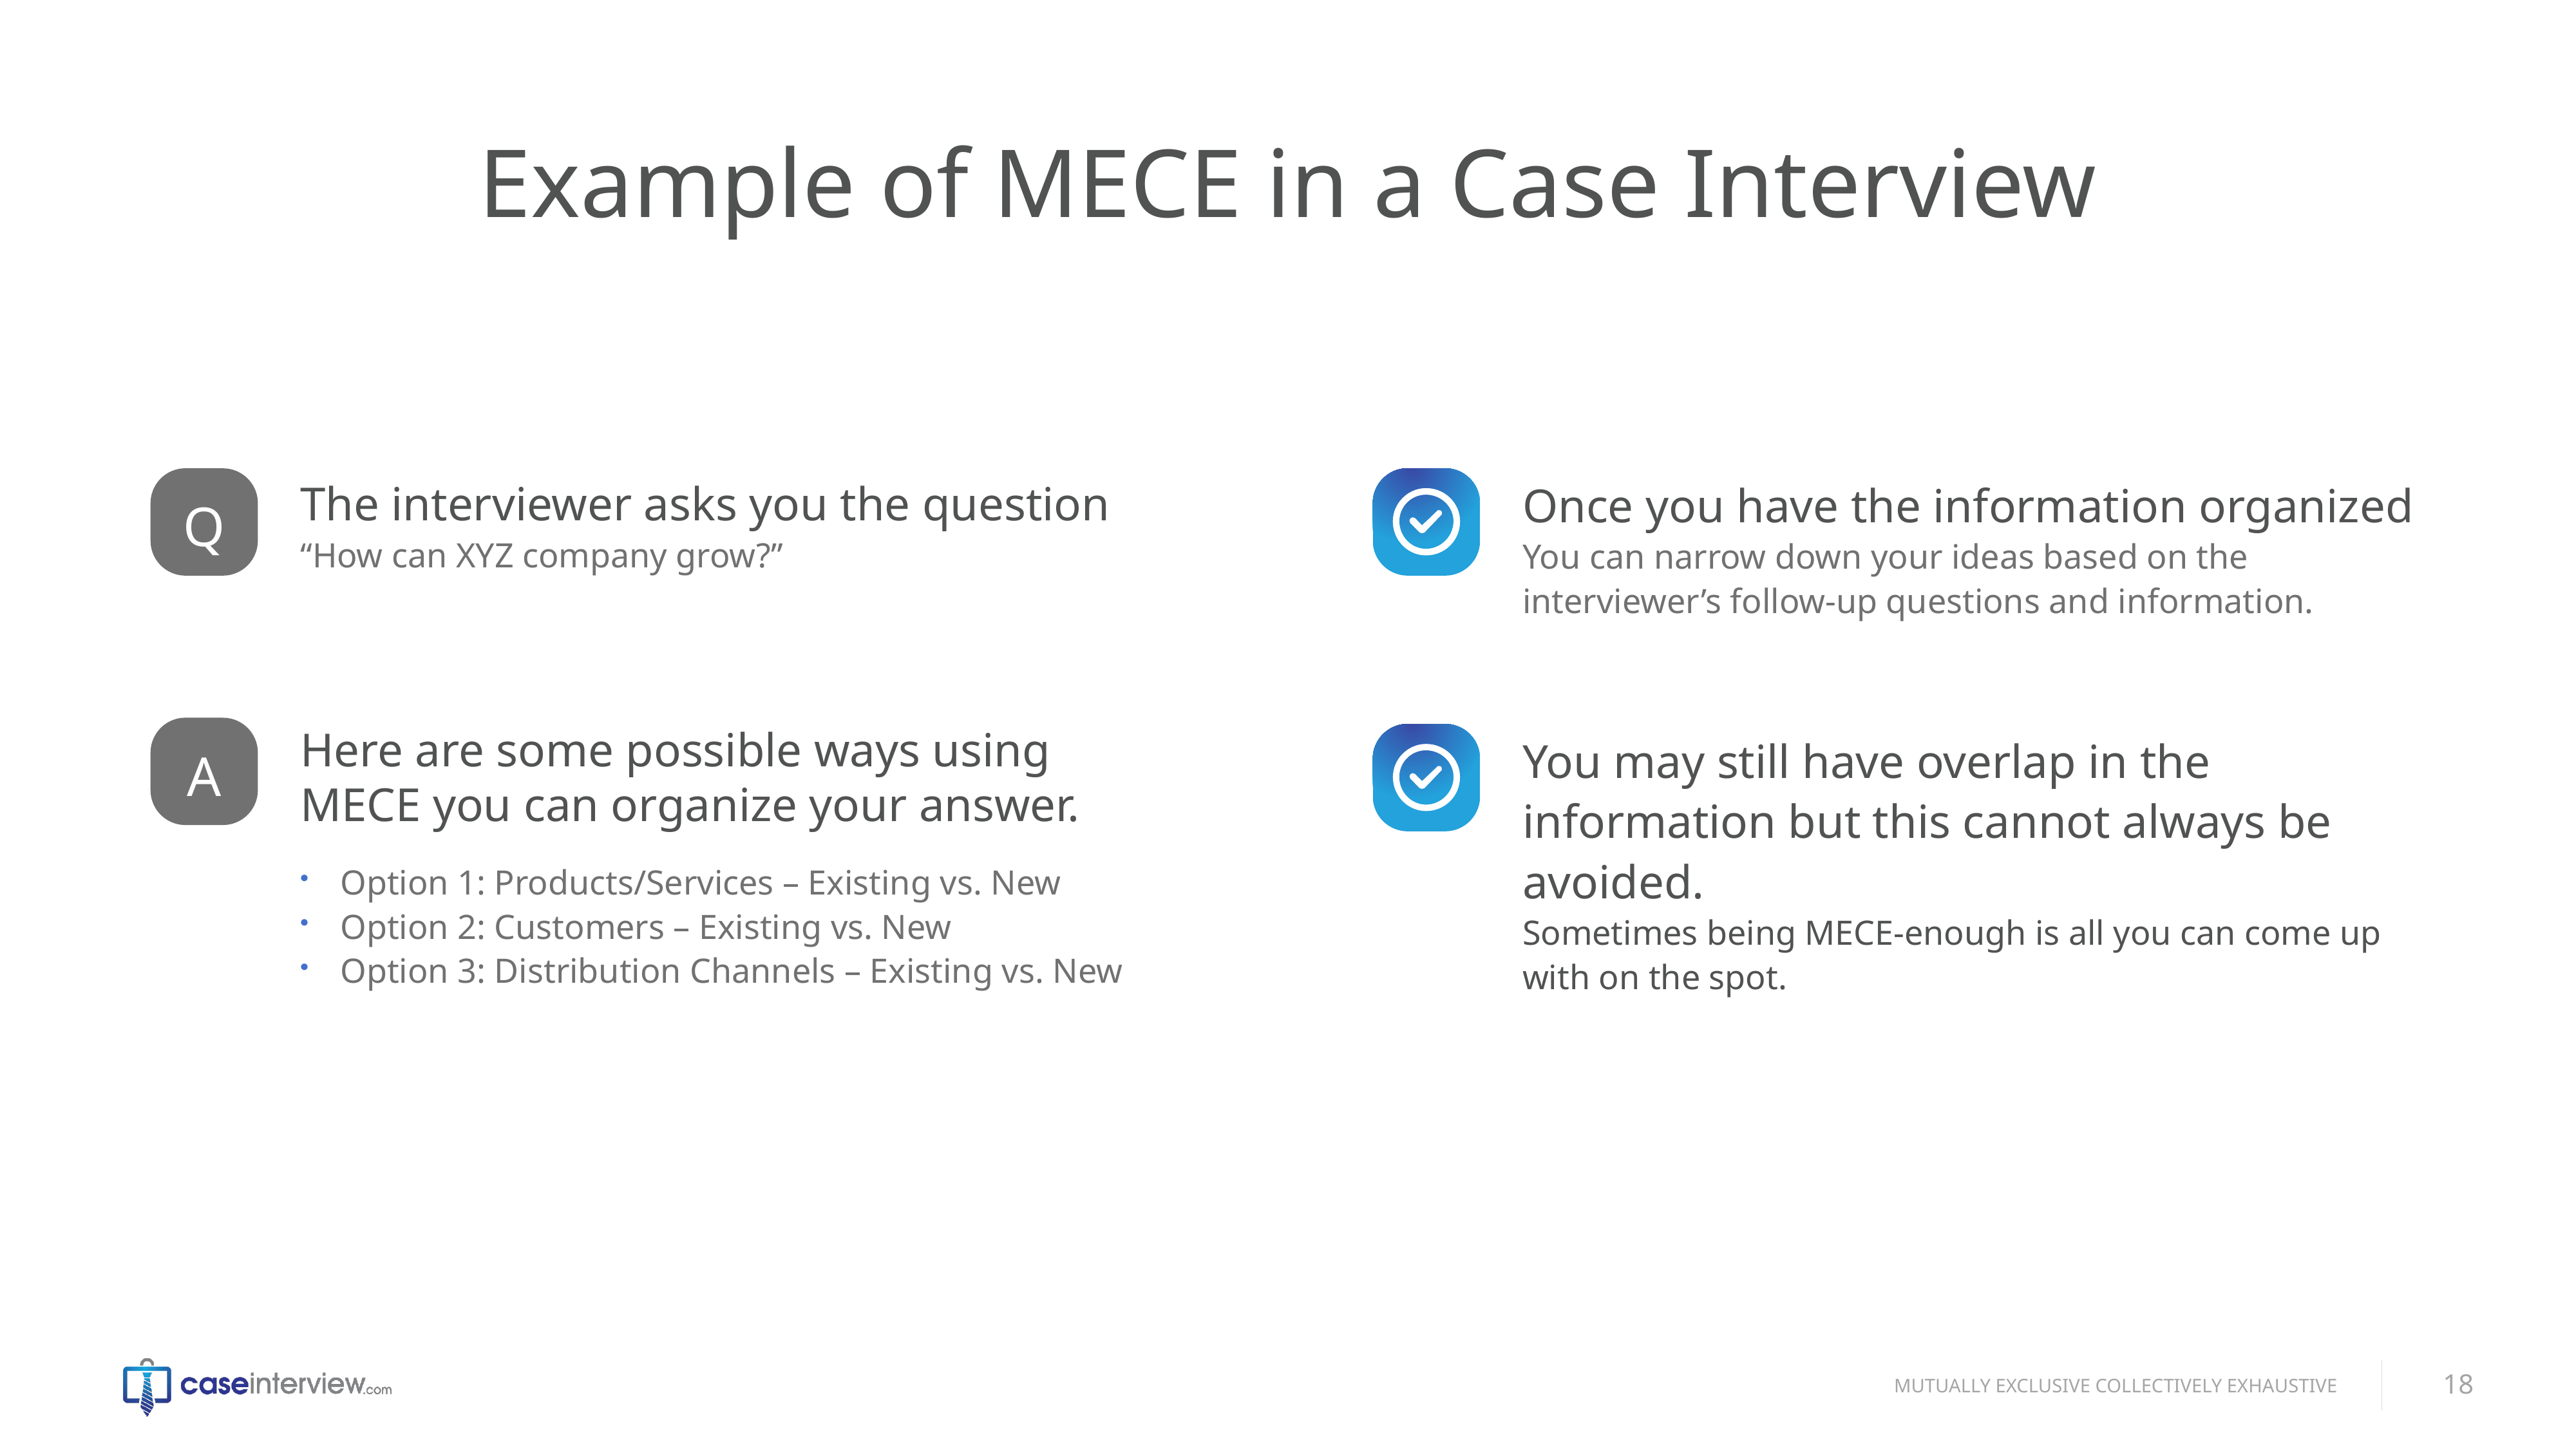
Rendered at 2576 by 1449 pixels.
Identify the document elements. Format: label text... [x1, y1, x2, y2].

title Example of MECE in a Case Interview [214, 117, 2362, 360]
slide_number 18 [2436, 1361, 2481, 1405]
text_box [1372, 724, 1481, 831]
picture [122, 1357, 419, 1418]
text_box Q [178, 481, 231, 563]
text_box [150, 468, 258, 576]
text_box [1392, 744, 1461, 811]
text_box [1392, 488, 1461, 556]
text_box The interviewer asks you the question “How can XYZ company grow?” [295, 464, 1144, 579]
text_box A [181, 730, 227, 813]
text_box [1372, 468, 1481, 576]
text_box [150, 717, 258, 826]
text_box You may still have overlap in the information but this cannot always be avoided. Sometimes being MECE-enough is all you can come up with on the spot. [1517, 722, 2437, 1001]
text_box Once you have the information organized You can narrow down your ideas based on the interviewer’s follow-up questions and information. [1517, 466, 2426, 625]
text_box Here are some possible ways using MECE you can organize your answer. Option 1: Products/Services – Existing vs. New Option 2: Customers – Existing vs. New Option 3: Distribution Channels – Existing vs. New [295, 716, 1144, 995]
